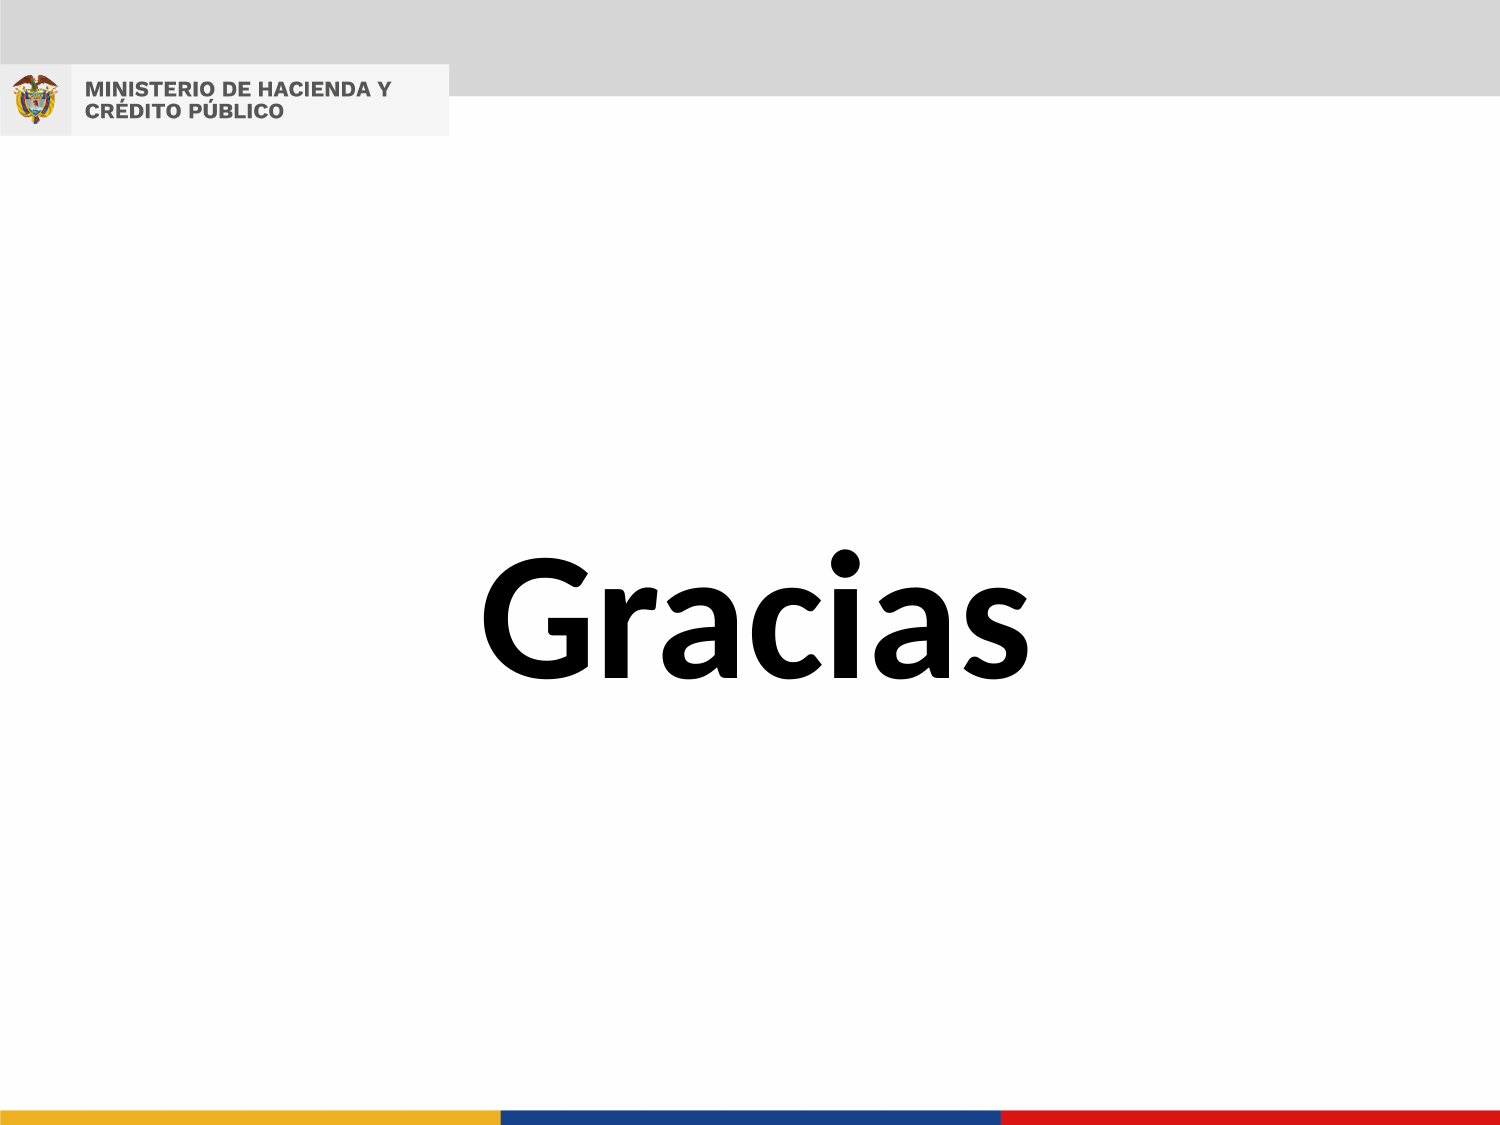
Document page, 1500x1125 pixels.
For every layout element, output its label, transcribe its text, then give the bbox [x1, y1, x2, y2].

picture [0, 0, 1500, 1125]
list Gracias [118, 476, 1394, 723]
